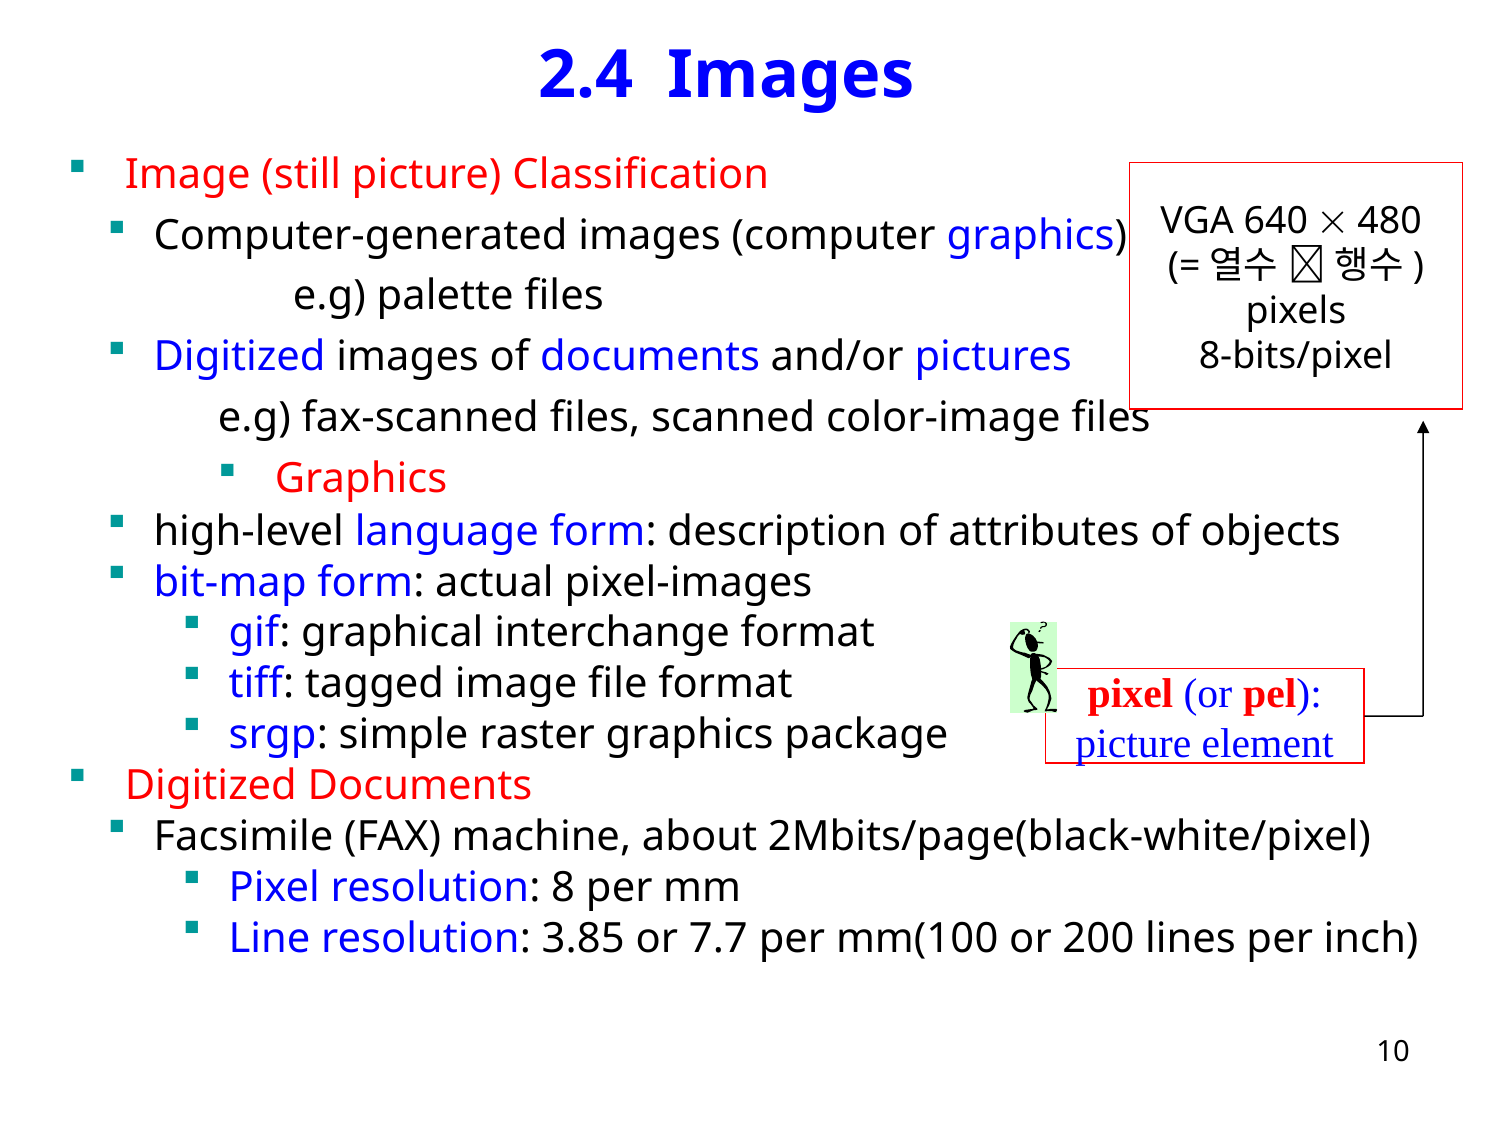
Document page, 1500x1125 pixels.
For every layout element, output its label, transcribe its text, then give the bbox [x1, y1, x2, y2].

slide_number 10 [1074, 1024, 1426, 1103]
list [1009, 621, 1058, 713]
title 2.4 Images [76, 0, 1377, 142]
text_box Image (still picture) Classification Computer-generated images (computer graphics) e.g) palette files Digitized images of documents and/or pictures e.g) fax-scanned files, scanned color-image files Graphics high-level language form: description of attributes of objects bit-map form: actual pixel-images gif: graphical interchange format tiff: tagged image file format srgp: simple raster graphics package Digitized Documents Facsimile (FAX) machine, about 2Mbits/page(black-white/pixel) Pixel resolution: 8 per mm Line resolution: 3.85 or 7.7 per mm(100 or 200 lines per inch) [53, 148, 1471, 1017]
text_box VGA 640  480 (=열수  행수) pixels 8-bits/pixel [1129, 162, 1463, 410]
text_box pixel (or pel): picture element [1045, 668, 1364, 763]
text_box [1416, 420, 1430, 716]
